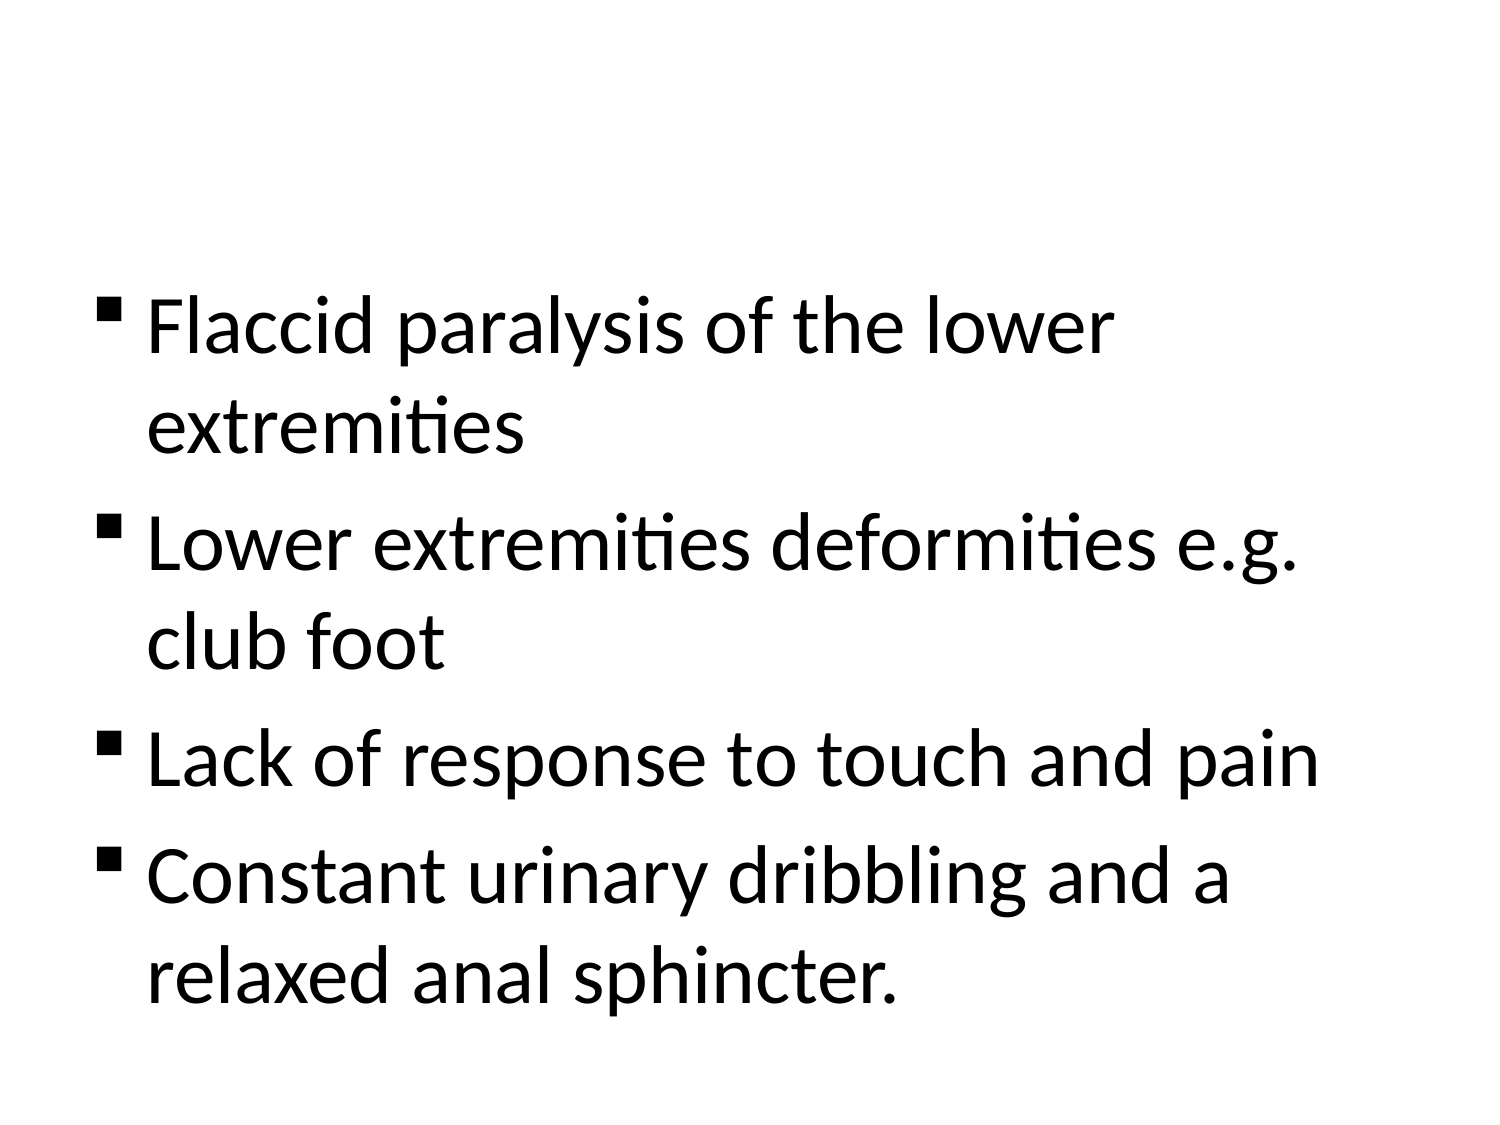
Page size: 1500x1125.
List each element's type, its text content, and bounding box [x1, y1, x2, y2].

list Flaccid paralysis of the lower extremities Lower extremities deformities e.g. club foot Lack of response to touch and pain Constant urinary dribbling and a relaxed anal sphincter. [75, 262, 1425, 1005]
